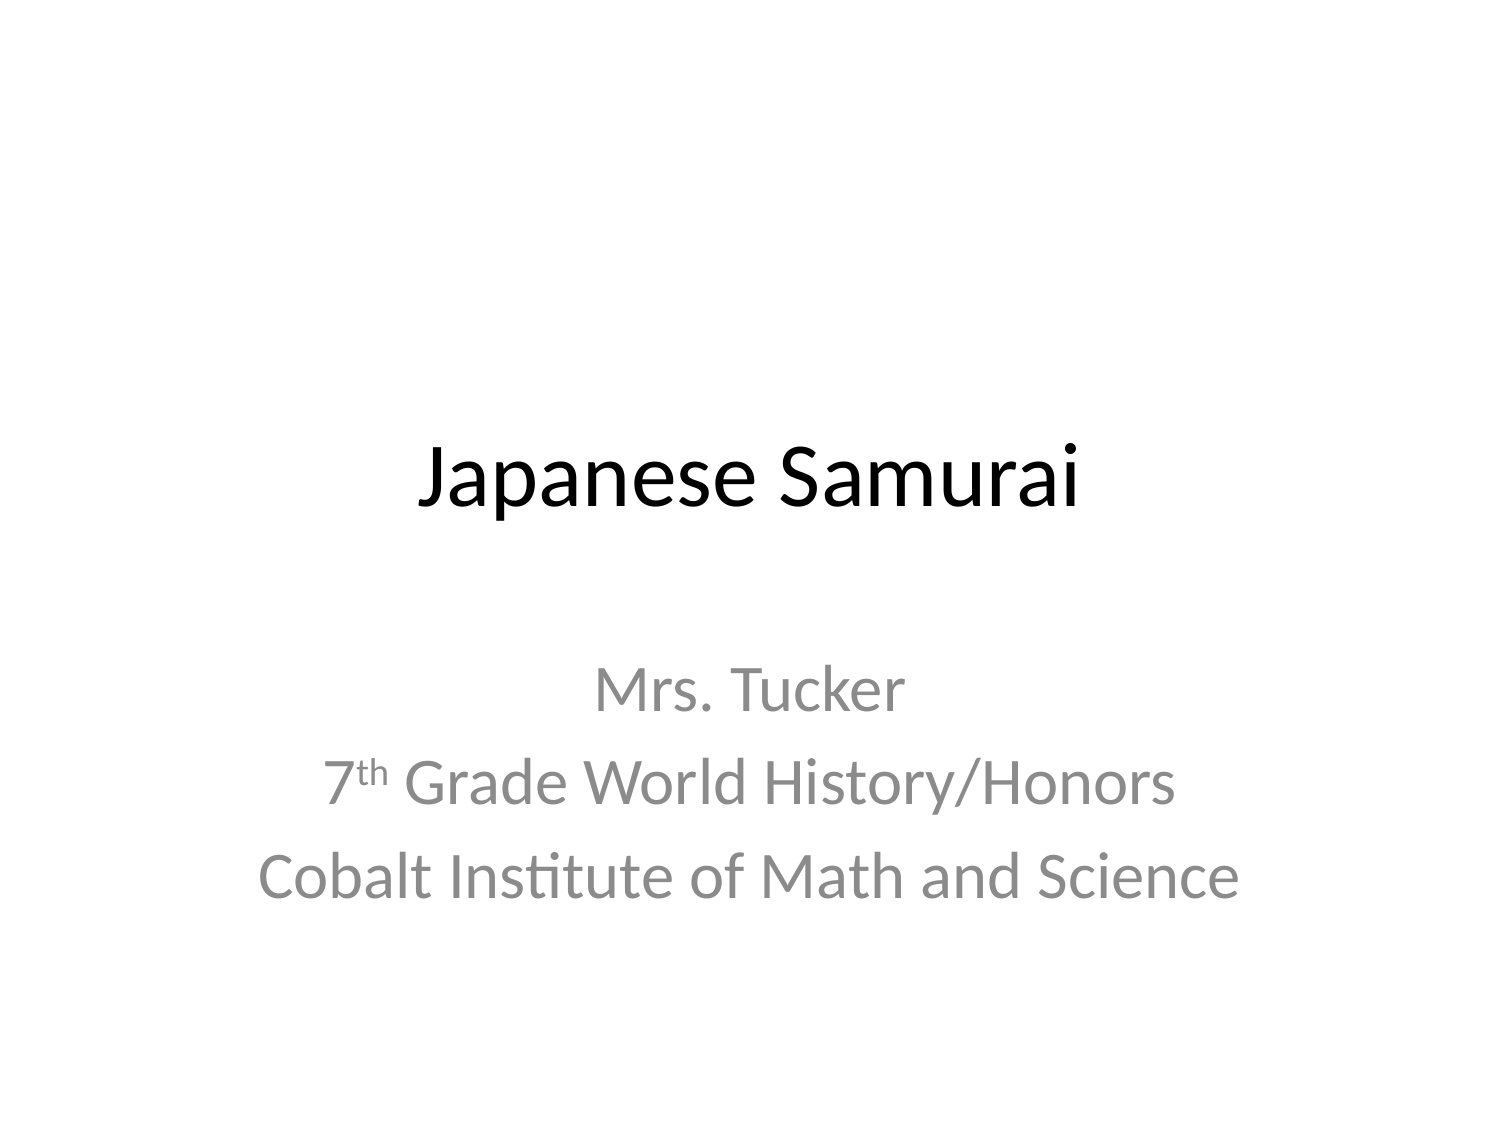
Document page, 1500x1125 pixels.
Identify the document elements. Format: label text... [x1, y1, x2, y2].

title Japanese Samurai [112, 349, 1388, 591]
subtitle Mrs. Tucker 7th Grade World History/Honors Cobalt Institute of Math and Science [225, 637, 1275, 925]
